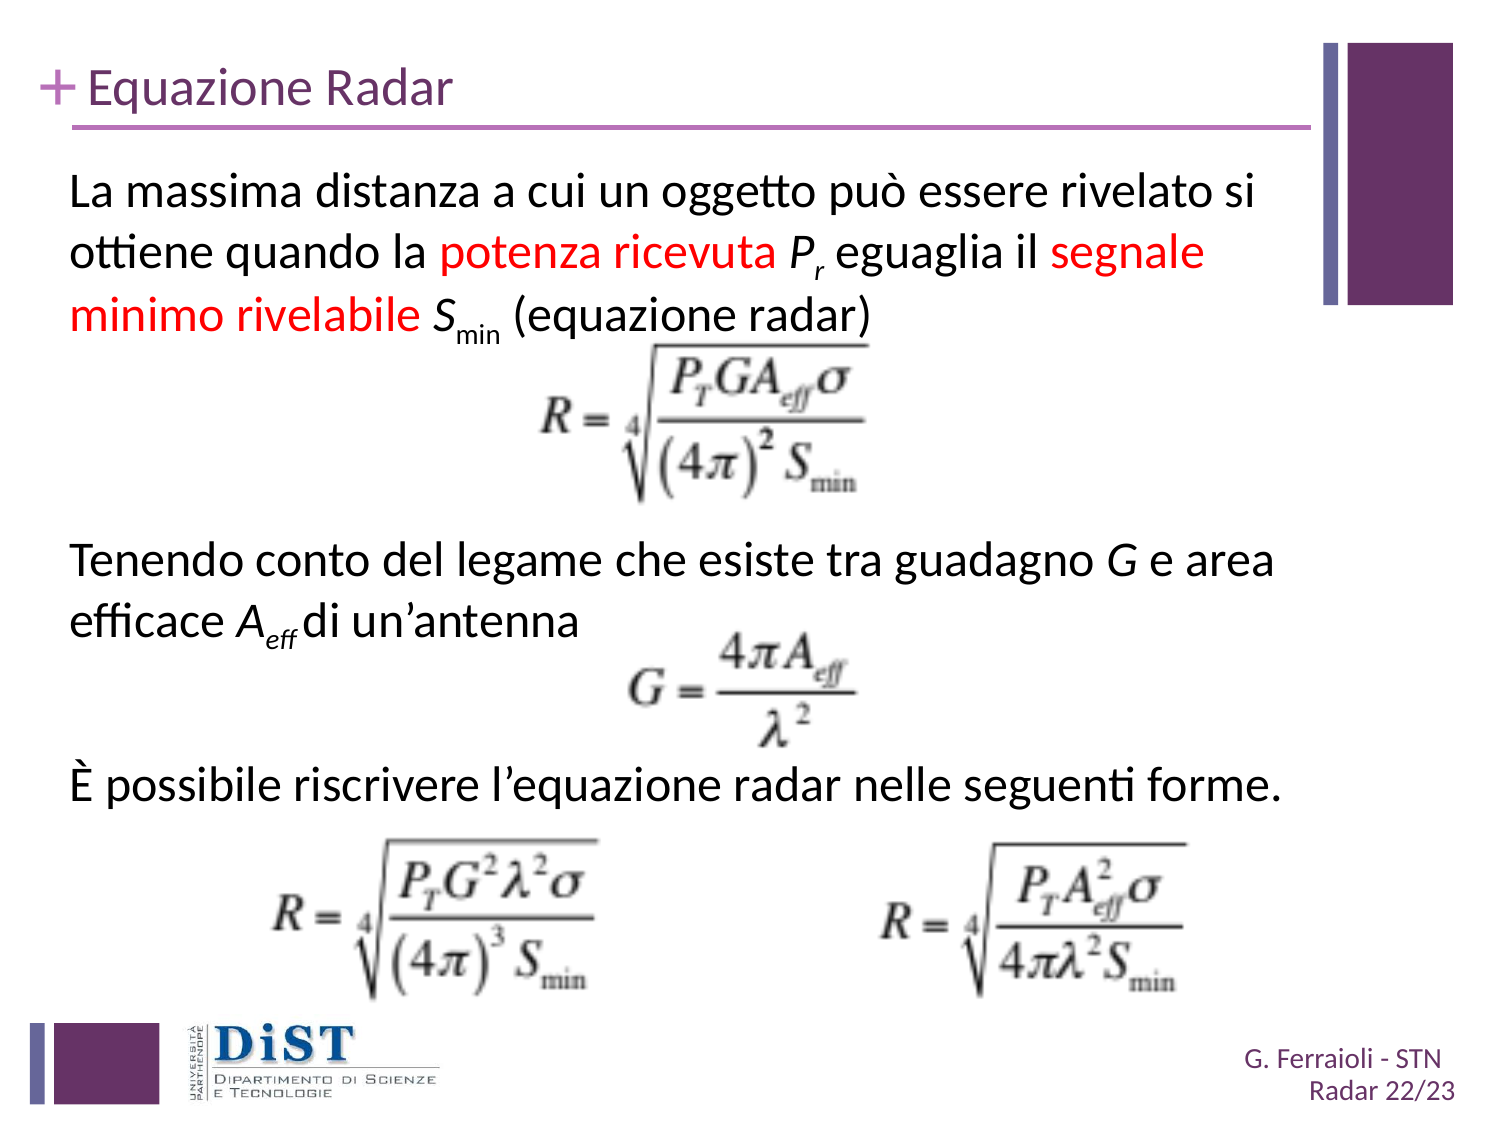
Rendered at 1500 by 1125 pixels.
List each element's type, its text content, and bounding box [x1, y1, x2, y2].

picture [170, 1014, 463, 1112]
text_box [533, 332, 874, 510]
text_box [265, 830, 602, 1007]
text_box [622, 617, 863, 752]
title Equazione Radar [72, 49, 1312, 128]
text_box La massima distanza a cui un oggetto può essere rivelato si ottiene quando la potenza ricevuta Pr eguaglia il segnale minimo rivelabile Smin (equazione radar) Tenendo conto del legame che esiste tra guadagno G e area efficace Aeff di un’antenna È possibile riscrivere l’equazione radar nelle seguenti forme. [54, 155, 1353, 982]
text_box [873, 834, 1197, 1003]
